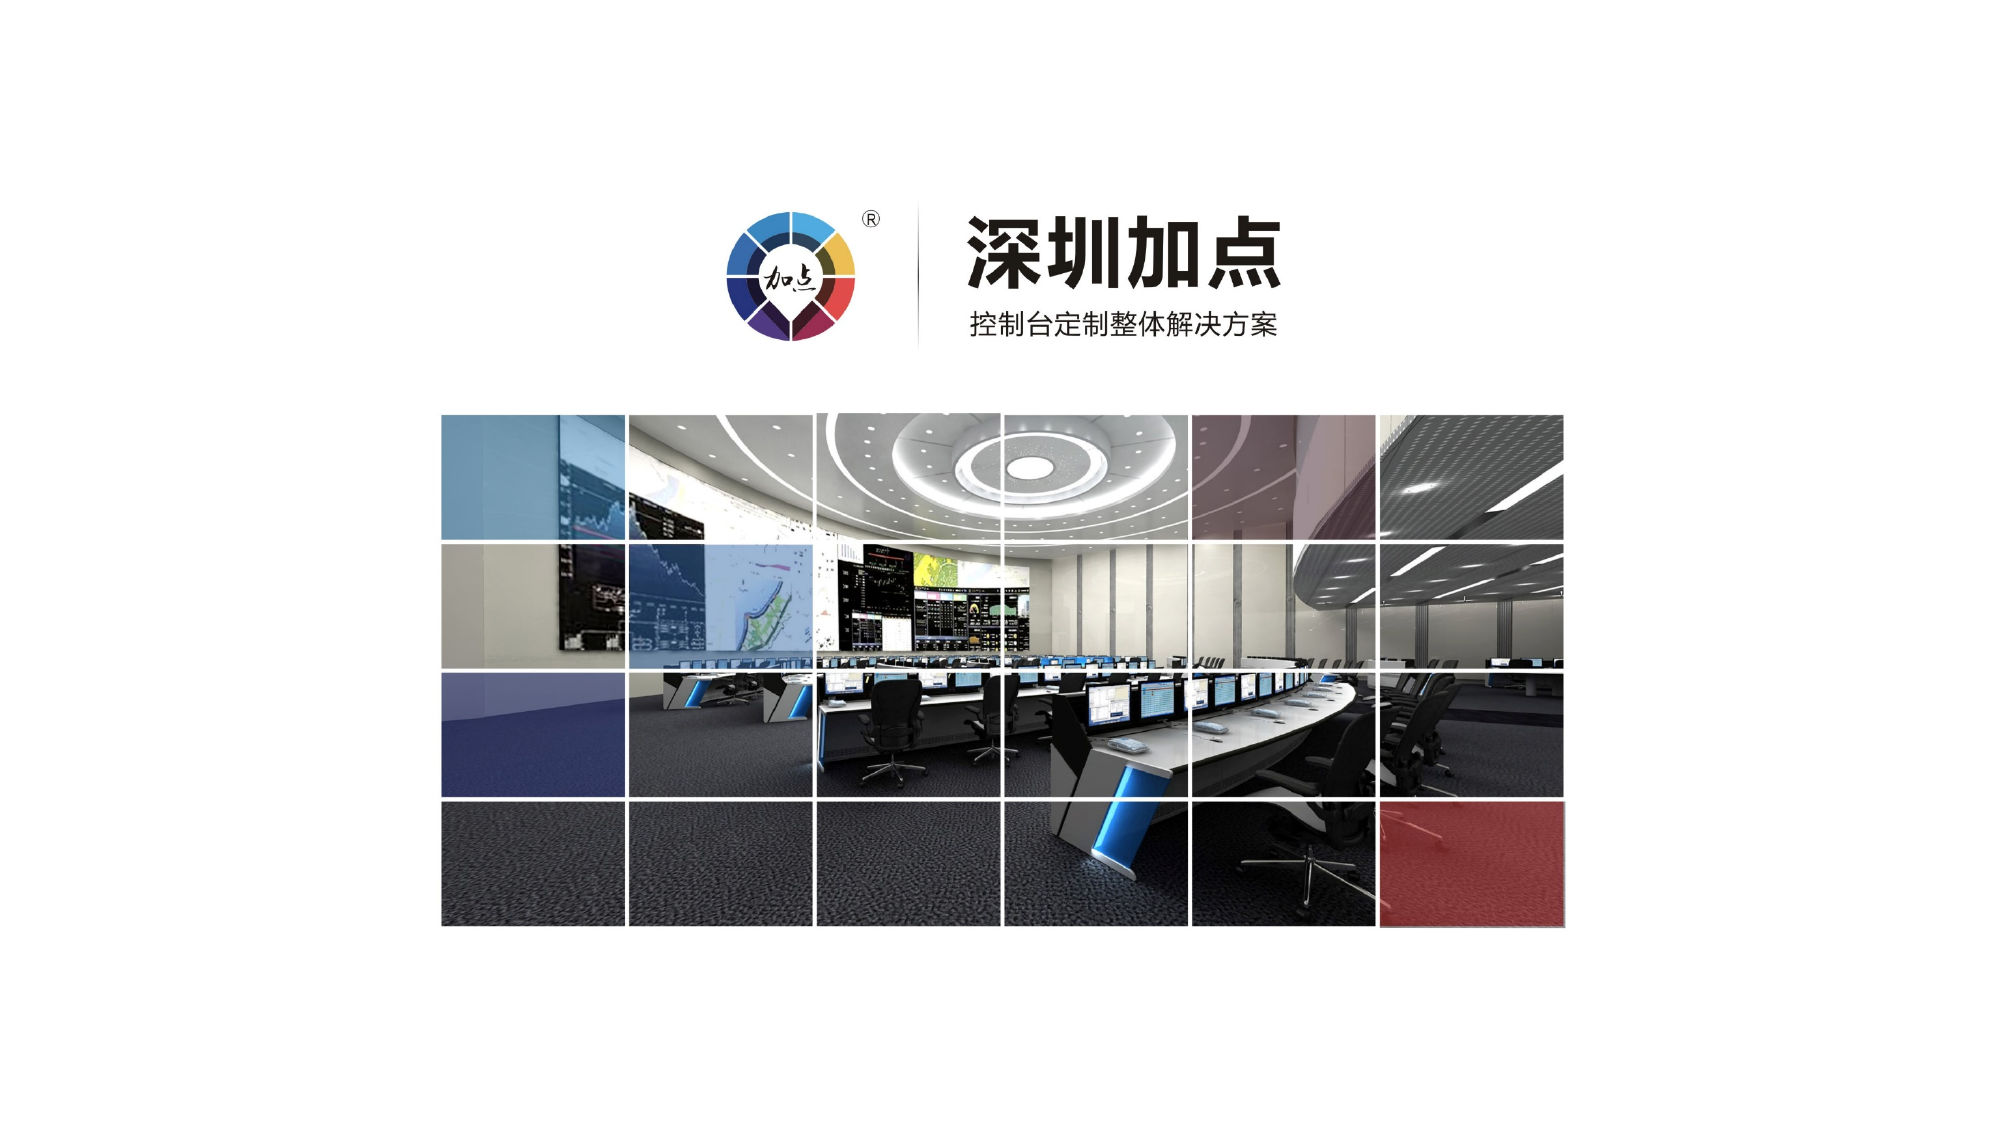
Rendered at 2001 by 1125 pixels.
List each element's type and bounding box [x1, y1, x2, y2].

picture [409, 177, 1591, 948]
